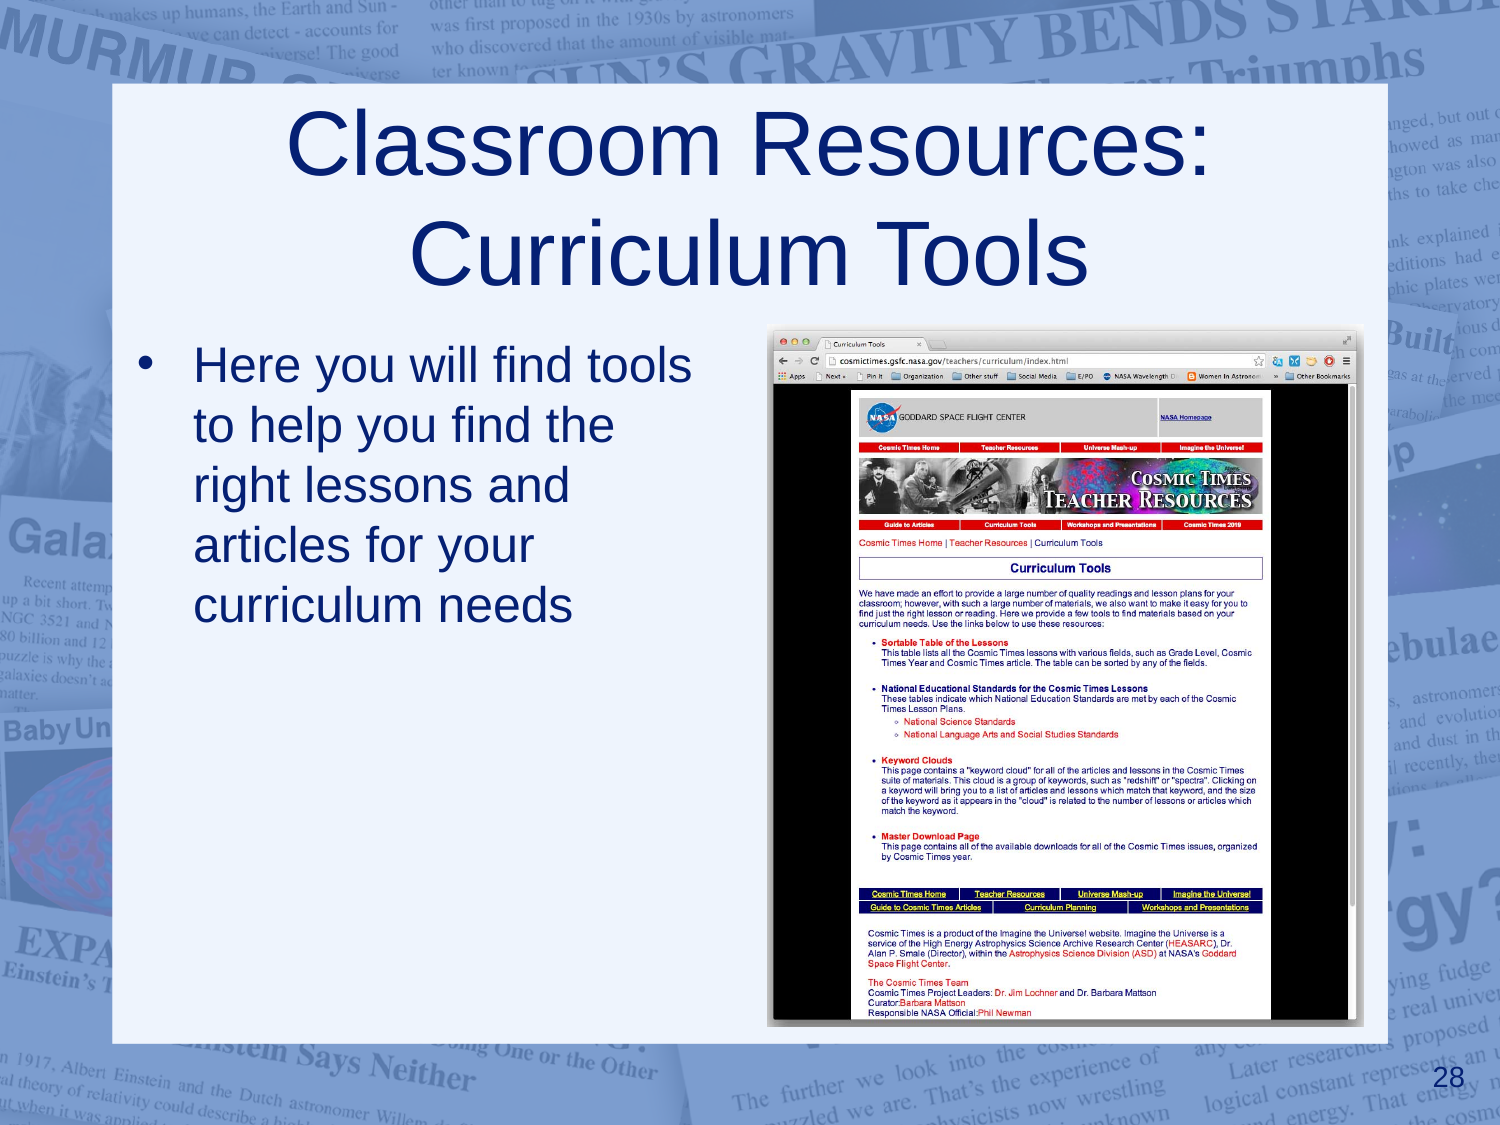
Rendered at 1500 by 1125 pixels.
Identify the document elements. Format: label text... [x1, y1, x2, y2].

list Here you will find tools to help you find the right lessons and articles for your curriculum needs [121, 324, 741, 1028]
title Classroom Resources: Curriculum Tools [112, 99, 1388, 288]
picture [0, 0, 1500, 1125]
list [759, 324, 1373, 1027]
slide_number 28 [1167, 1050, 1481, 1104]
